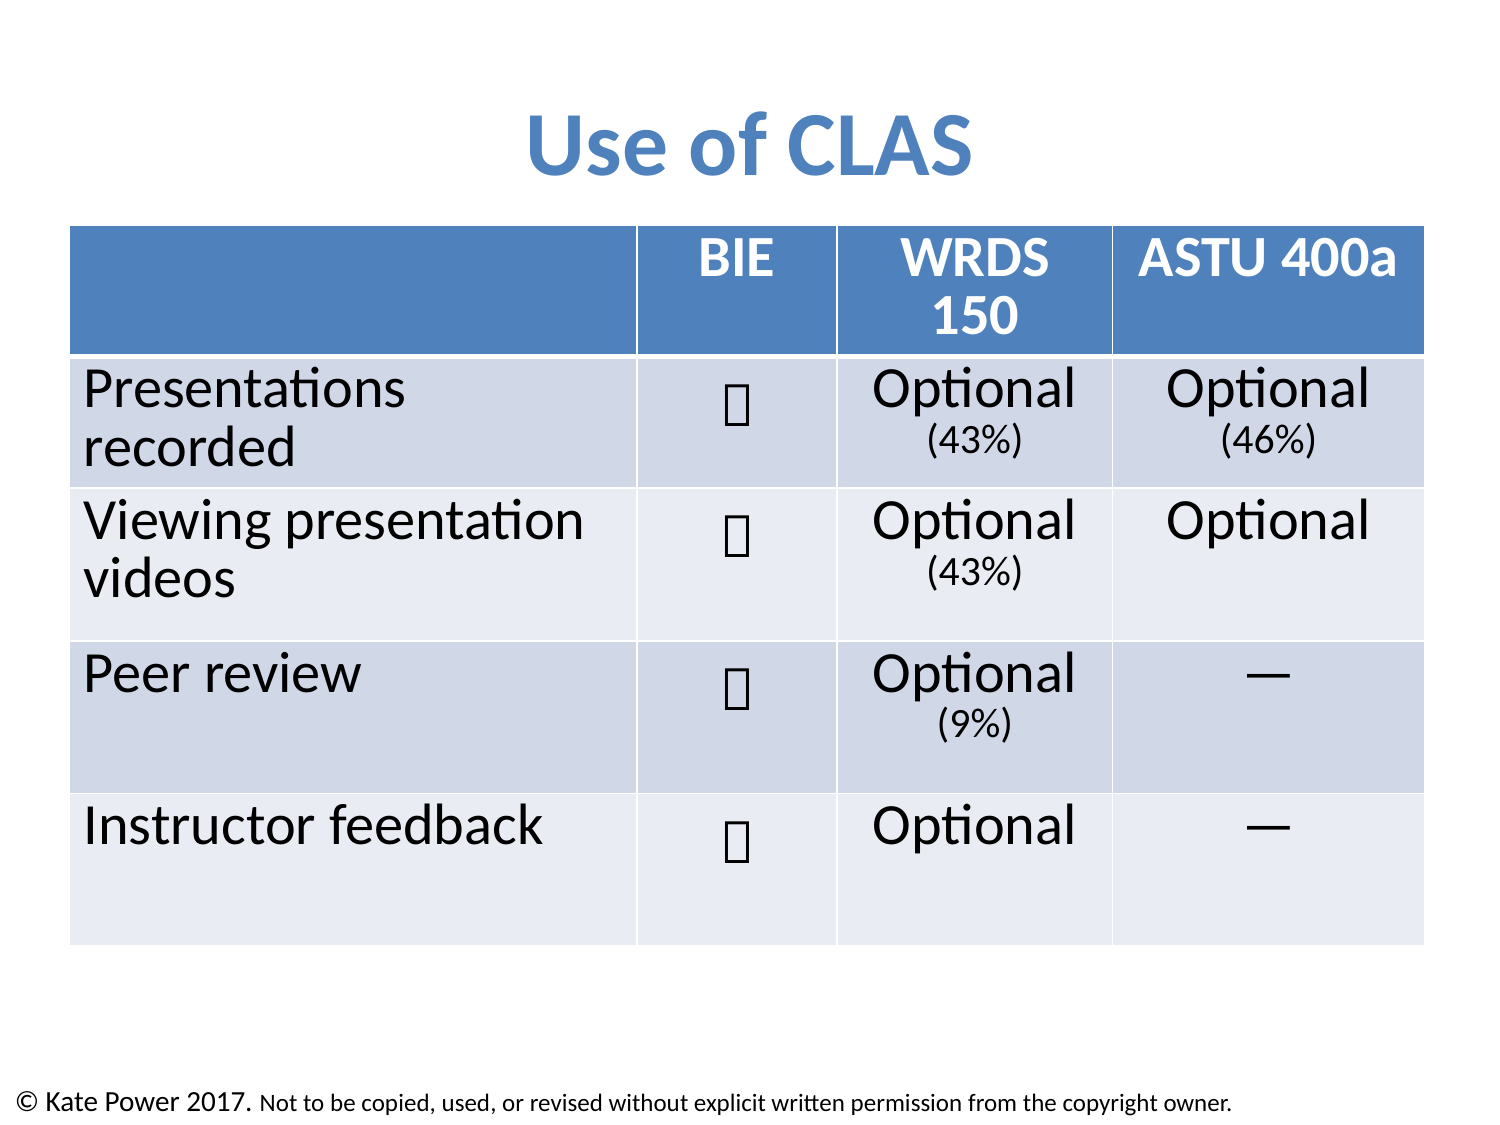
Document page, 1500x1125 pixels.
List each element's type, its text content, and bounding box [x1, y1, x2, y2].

table_cell Optional [1113, 489, 1424, 640]
table_header WRDS 150 [838, 226, 1112, 354]
text_box © Kate Power 2017. Not to be copied, used, or revised without explicit written permission from the copyright owner. [0, 1074, 1450, 1125]
table_cell Presentations recorded [70, 359, 636, 487]
table_cell Peer review [70, 642, 636, 793]
table_cell  [638, 794, 836, 945]
table_cell Optional [838, 794, 1112, 945]
table_header BIE [638, 226, 836, 354]
title Use of CLAS [75, 45, 1425, 224]
table_cell Optional (9%) [838, 642, 1112, 793]
table_cell Instructor feedback [70, 794, 636, 945]
table_cell  [638, 359, 836, 487]
table_cell  [638, 642, 836, 793]
table_cell  [638, 489, 836, 640]
table_cell Optional (46%) [1113, 359, 1424, 487]
table_header ASTU 400a [1113, 226, 1424, 354]
table_cell — [1113, 794, 1424, 945]
table_cell Optional (43%) [838, 489, 1112, 640]
table_header [70, 226, 636, 354]
table_cell Viewing presentation videos [70, 489, 636, 640]
table_cell Optional (43%) [838, 359, 1112, 487]
table_cell — [1113, 642, 1424, 793]
